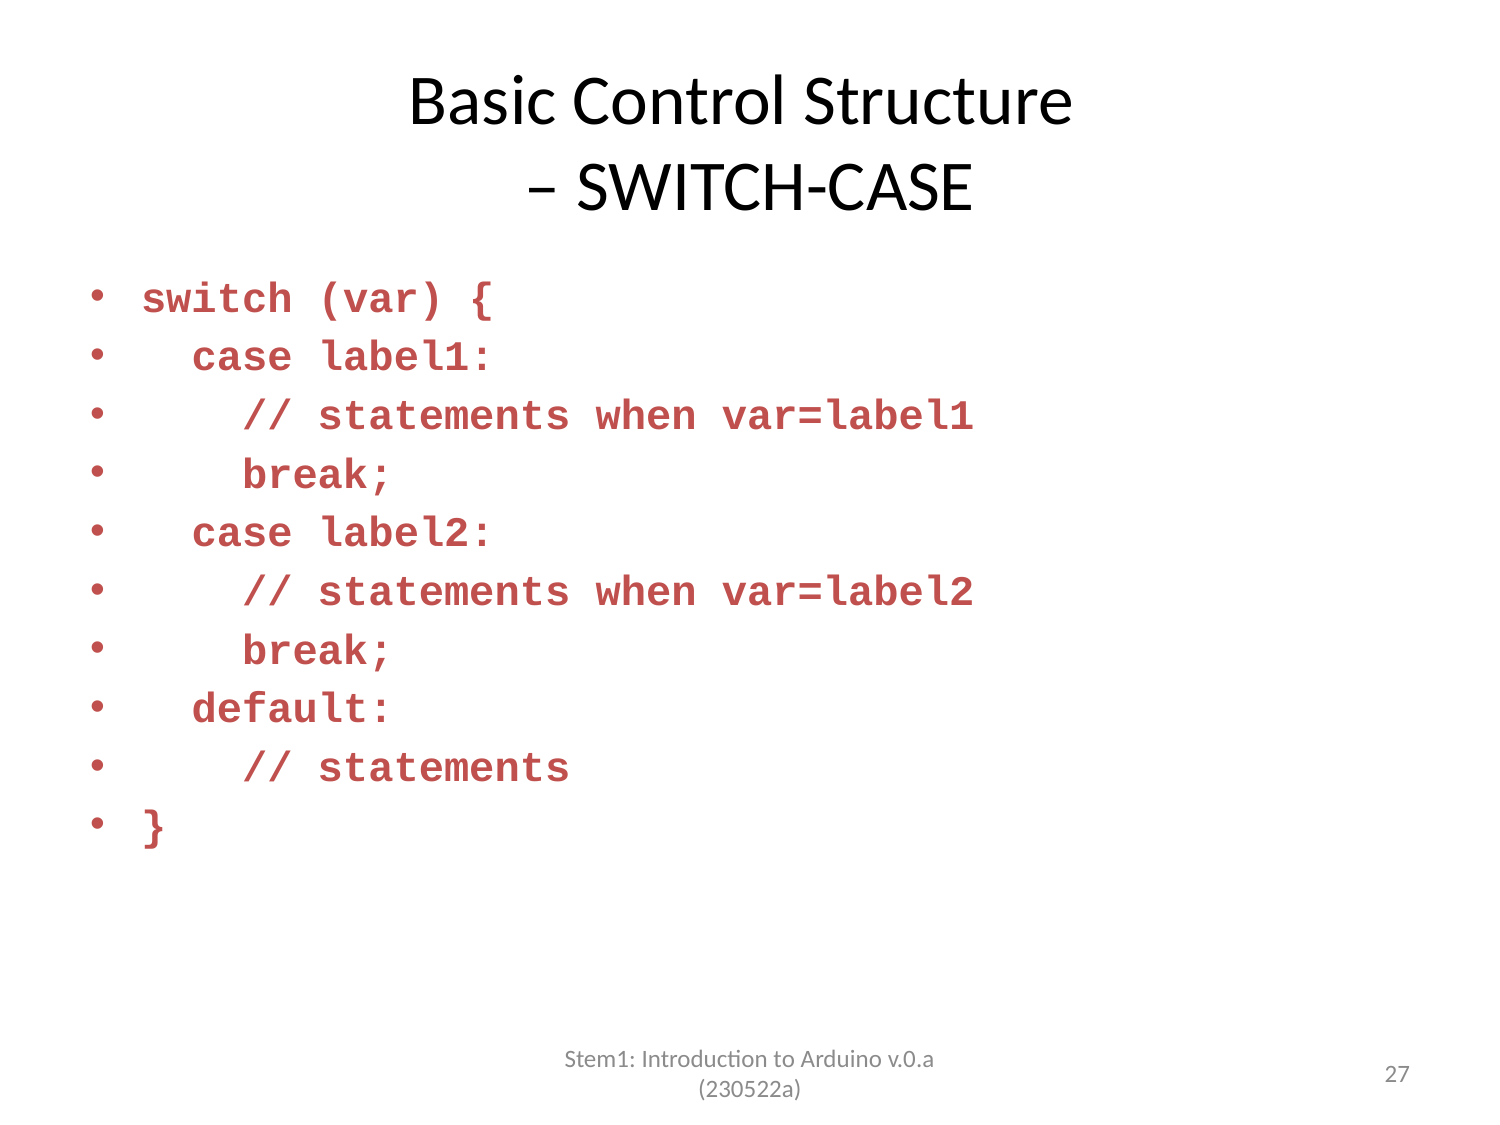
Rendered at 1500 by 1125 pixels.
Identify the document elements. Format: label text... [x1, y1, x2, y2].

title Basic Control Structure – SWITCH-CASE [75, 45, 1425, 233]
slide_number 27 [1074, 1042, 1425, 1103]
footer Stem1: Introduction to Arduino v.0.a (230522a) [512, 1042, 988, 1103]
list switch (var) { case label1: // statements when var=label1 break; case label2: // statements when var=label2 break; default: // statements } [75, 262, 1425, 1005]
